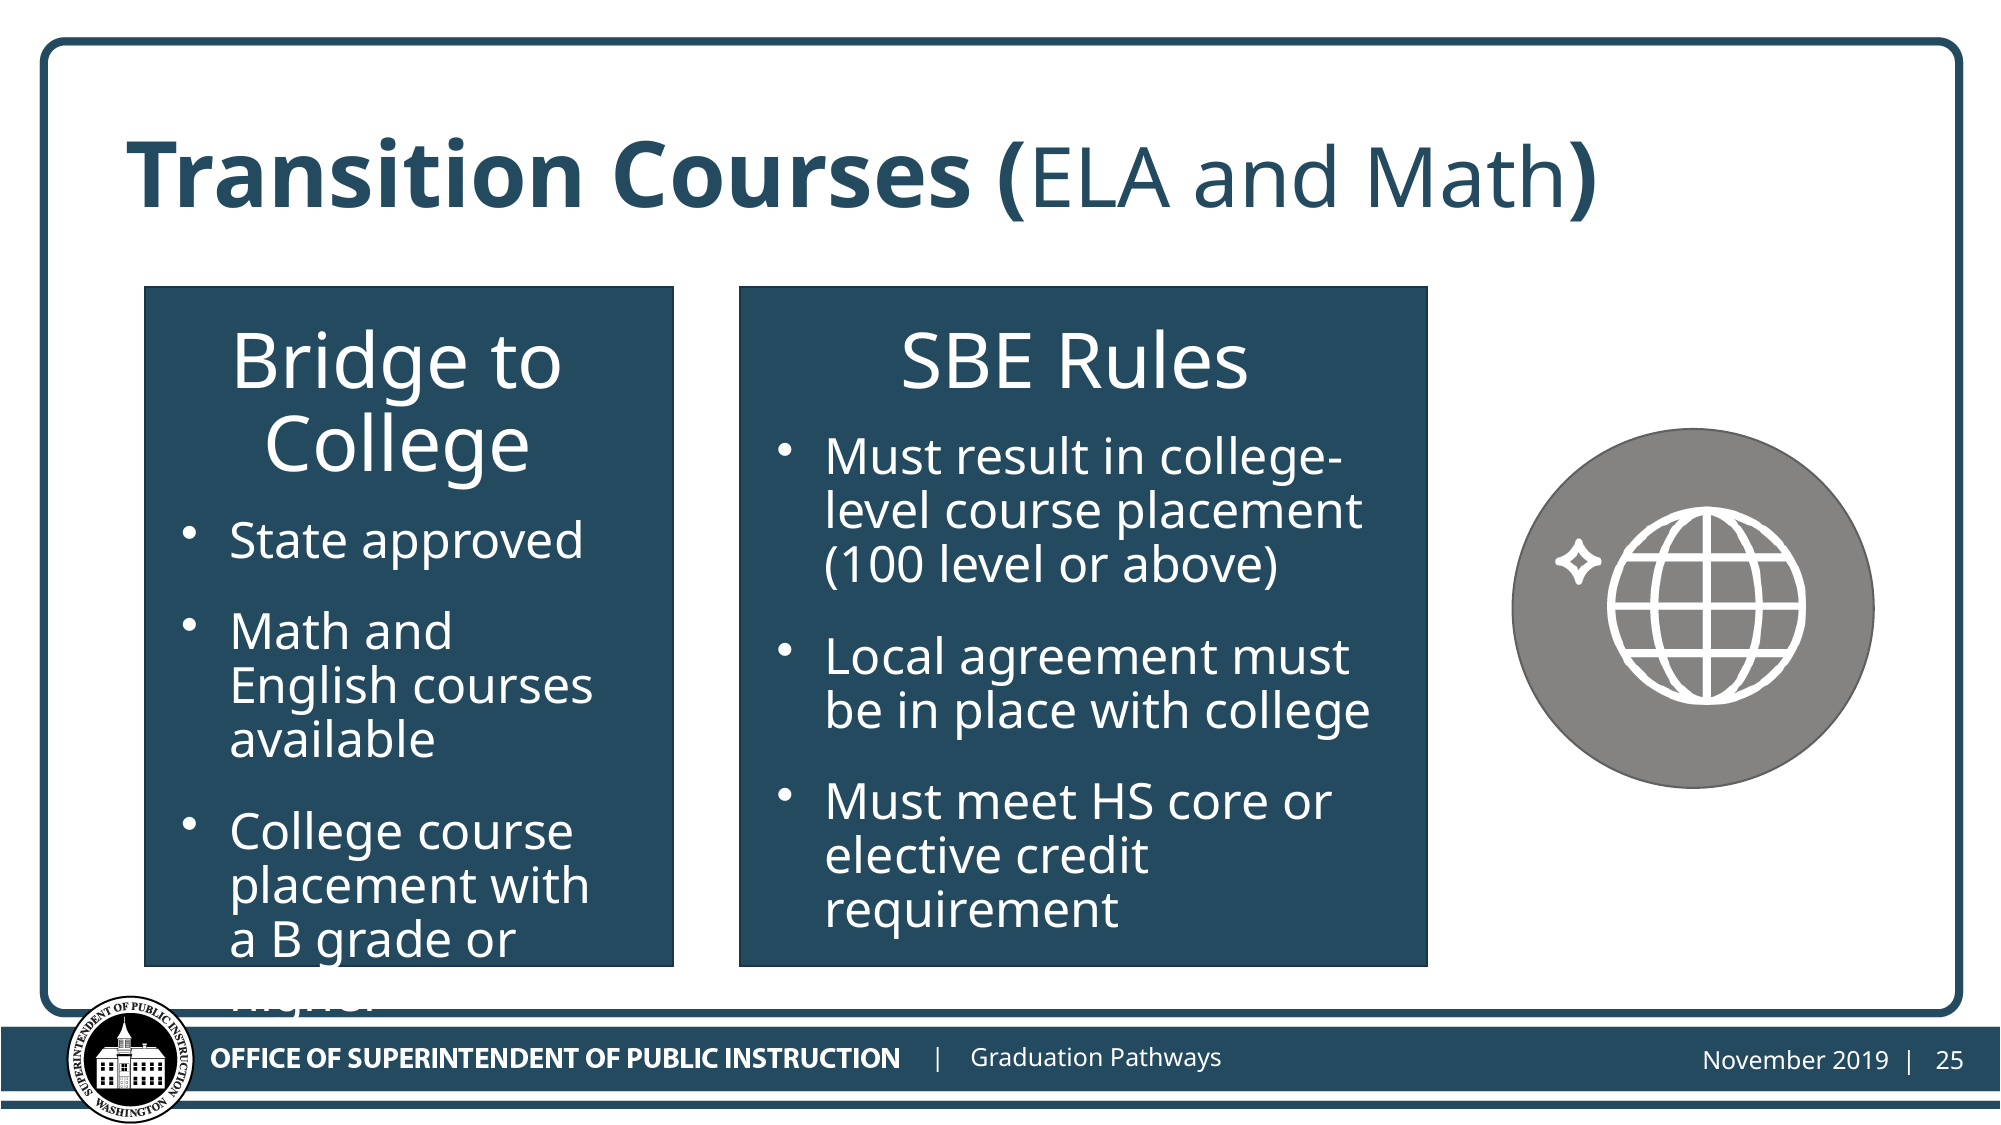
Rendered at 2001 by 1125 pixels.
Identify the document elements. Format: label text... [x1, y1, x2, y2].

text_box Bridge to College State approved Math and English courses available College course placement with a B grade or higher [148, 314, 647, 1030]
text_box [739, 286, 1428, 967]
text_box [144, 286, 674, 967]
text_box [1512, 428, 1874, 788]
title Transition Courses (ELA and Math) [109, 69, 1835, 287]
picture [1, 37, 2000, 1124]
text_box SBE Rules Must result in college-level course placement (100 level or above) Local agreement must be in place with college Must meet HS core or elective credit requirement [753, 314, 1399, 946]
